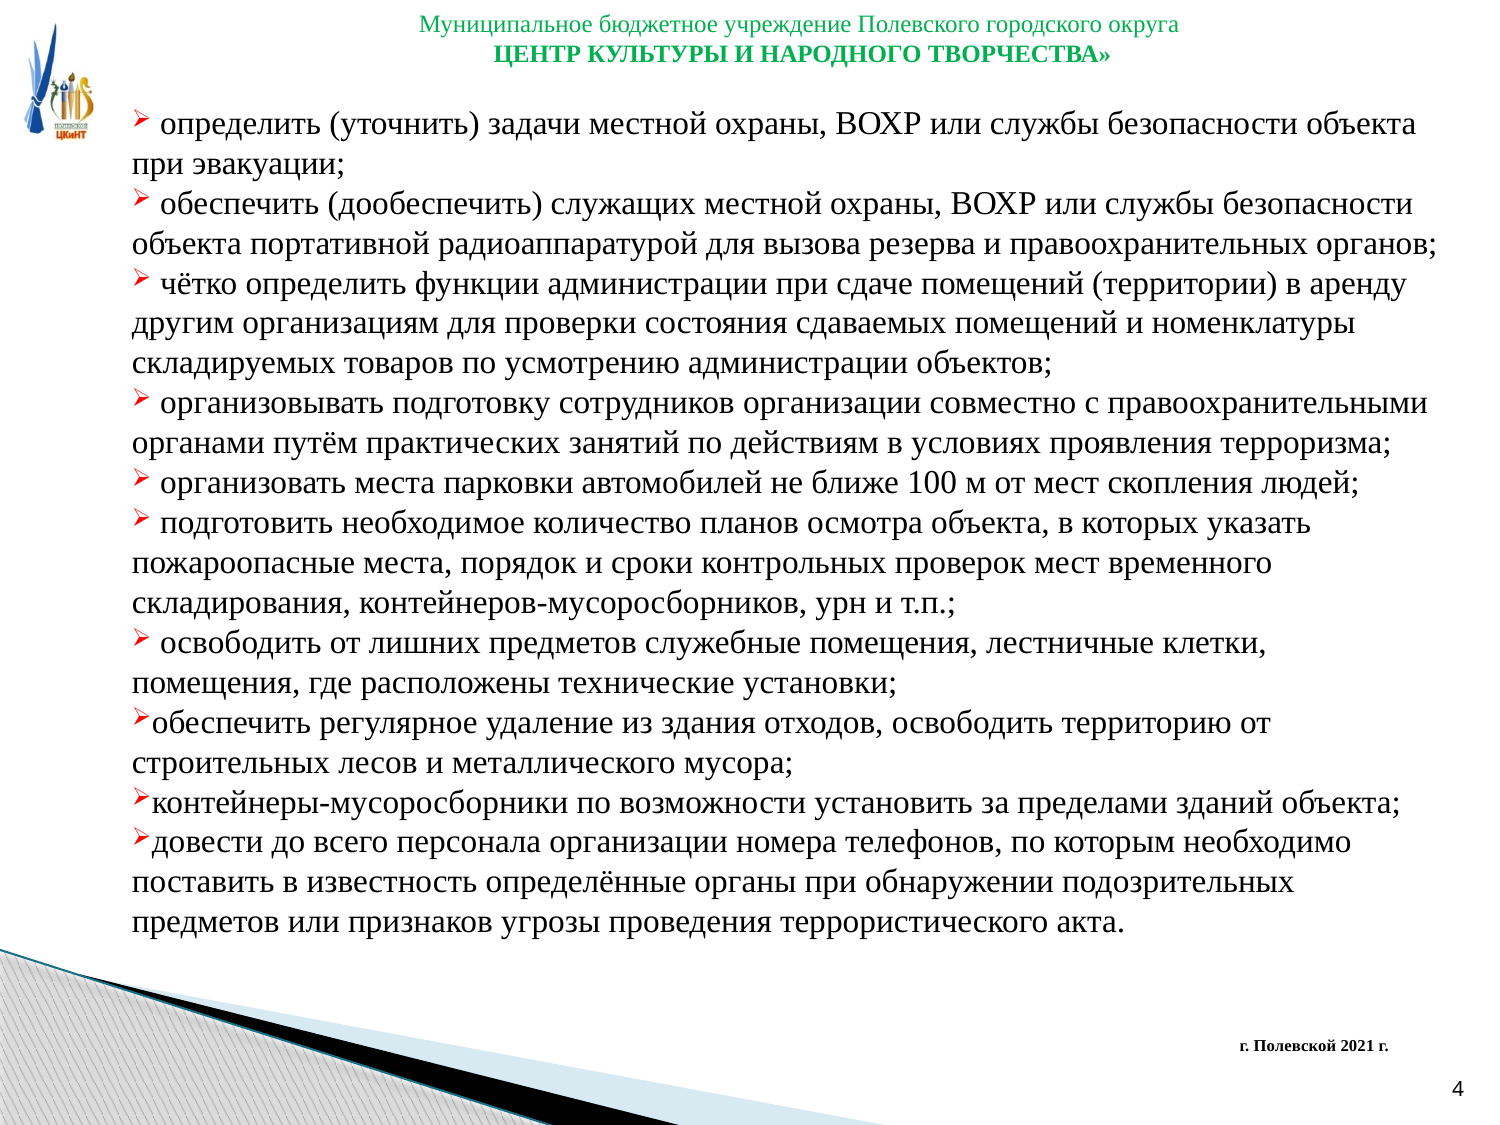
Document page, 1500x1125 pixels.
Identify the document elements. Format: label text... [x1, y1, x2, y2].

list определить (уточнить) задачи местной охраны, ВОХР или службы безопасности объекта при эвакуации; обеспечить (дообеспечить) служащих местной охраны, ВОХР или службы безопасности объекта портативной радиоаппаратурой для вызова резерва и правоохранительных органов; чётко определить функции администрации при сдаче помещений (территории) в аренду другим организациям для проверки состояния сдаваемых помещений и номенклатуры складируемых товаров по усмотрению администрации объектов; организовывать подготовку сотрудников организации совместно с правоохранительными органами путём практических занятий по действиям в условиях проявления терроризма; организовать места парковки автомобилей не ближе 100 м от мест скопления людей; подготовить необходимое количество планов осмотра объекта, в которых указать пожароопасные места, порядок и сроки контрольных проверок мест временного складирования, контейнеров-мусоросборников, урн и т.п.; освободить от лишних предметов служебные помещения, лестничные клетки, помещения, где расположены технические установки; обеспечить регулярное удаление из здания отходов, освободить территорию от строительных лесов и металлического мусора; контейнеры-мусоросборники по возможности установить за пределами зданий объекта; довести до всего персонала организации номера телефонов, по которым необходимо поставить в известность определённые органы при обнаружении подозрительных предметов или признаков угрозы проведения террористического акта. [117, 93, 1460, 961]
text_box Муниципальное бюджетное учреждение Полевского городского округа Центр культуры и народного творчества» [187, 0, 1418, 75]
slide_number 4 [1418, 1051, 1479, 1112]
picture [23, 23, 94, 141]
text_box г. Полевской 2021 г. [128, 1019, 1404, 1053]
